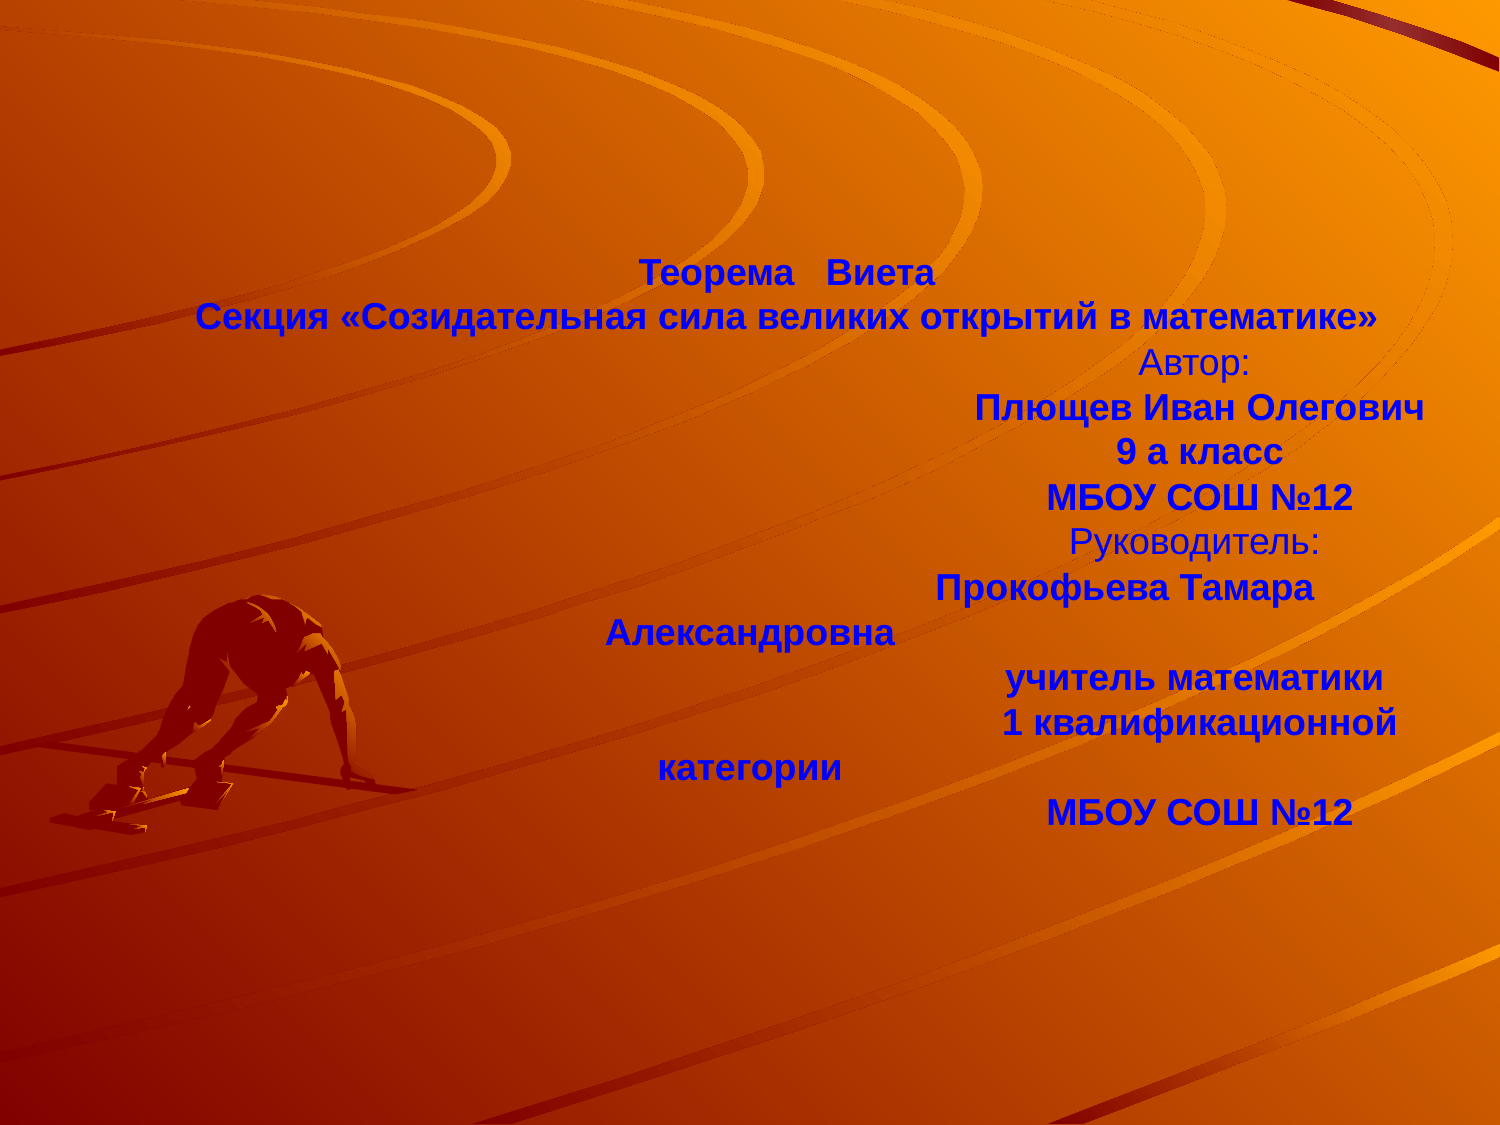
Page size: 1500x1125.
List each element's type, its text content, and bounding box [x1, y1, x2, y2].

text_box Теорема Виета Секция «Созидательная сила великих открытий в математике» Автор: Плющев Иван Олегович 9 а класс МБОУ СОШ №12 Руководитель: Прокофьева Тамара Александровна учитель математики 1 квалификационной категории МБОУ СОШ №12 [26, 285, 1474, 840]
